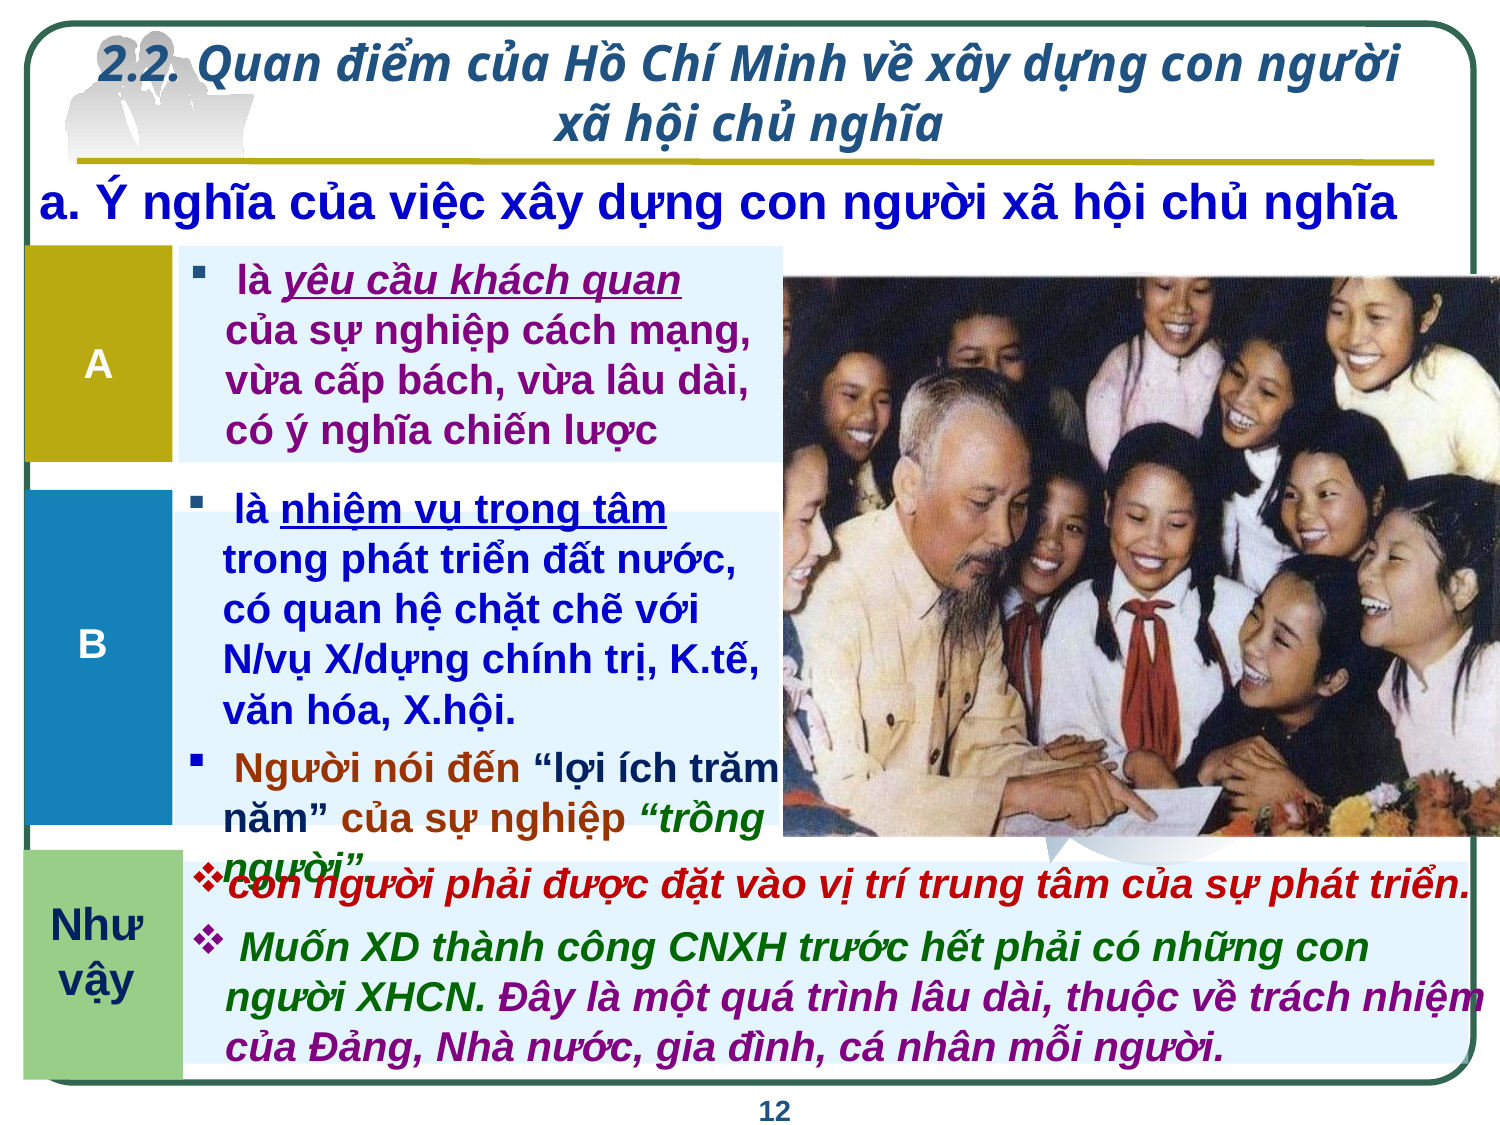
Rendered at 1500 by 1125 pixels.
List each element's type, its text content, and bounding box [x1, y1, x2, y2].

text_box [23, 849, 172, 887]
text_box [23, 899, 184, 1080]
text_box Như vậy [21, 887, 173, 1013]
text_box [24, 245, 173, 329]
text_box A [24, 329, 173, 395]
title 2.2. Quan điểm của Hồ Chí Minh về xây dựng con người xã hội chủ nghĩa [75, 45, 1425, 138]
text_box [24, 395, 173, 462]
slide_number 12 [600, 1084, 950, 1125]
picture [782, 274, 1500, 837]
text_box B [62, 609, 123, 675]
text_box là nhiệm vụ trọng tâm trong phát triển đất nước, có quan hệ chặt chẽ với N/vụ X/dựng chính trị, K.tế, văn hóa, X.hội. Người nói đến “lợi ích trăm năm” của sự nghiệp “trồng người”. [172, 474, 800, 899]
text_box [780, 246, 784, 275]
text_box con người phải được đặt vào vị trí trung tâm của sự phát triển. Muốn XD thành công CNXH trước hết phải có những con người XHCN. Đây là một quá trình lâu dài, thuộc về trách nhiệm của Đảng, Nhà nước, gia đình, cá nhân mỗi người. [174, 849, 1500, 1078]
text_box [24, 489, 172, 825]
text_box là yêu cầu khách quan của sự nghiệp cách mạng, vừa cấp bách, vừa lâu dài, có ý nghĩa chiến lược [174, 245, 780, 461]
text_box a. Ý nghĩa của việc xây dựng con người xã hội chủ nghĩa [24, 162, 1435, 238]
